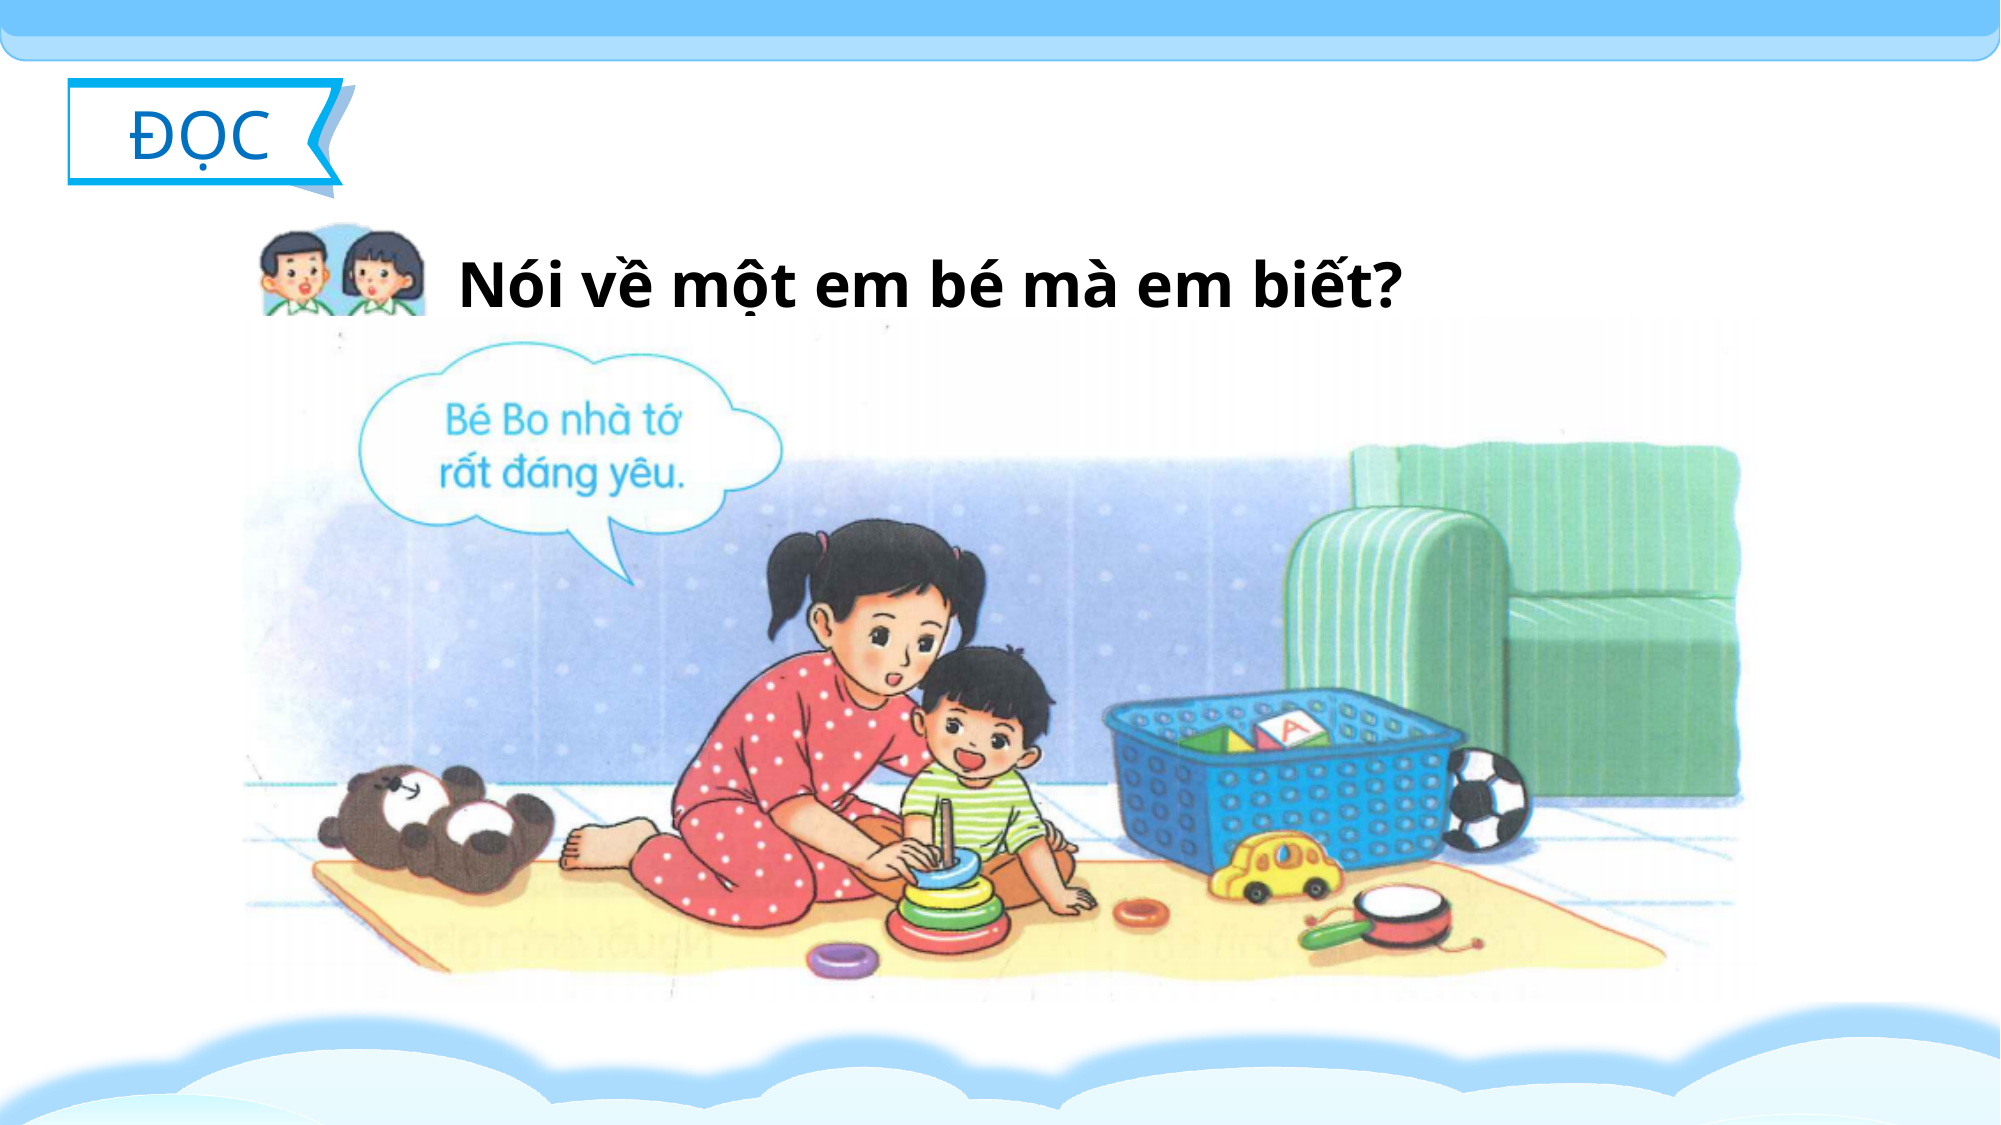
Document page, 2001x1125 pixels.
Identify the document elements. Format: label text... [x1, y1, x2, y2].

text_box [67, 77, 349, 194]
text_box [0, 0, 2000, 61]
text_box Nói về một em bé mà em biết? [450, 234, 2000, 330]
picture [0, 207, 2000, 1125]
